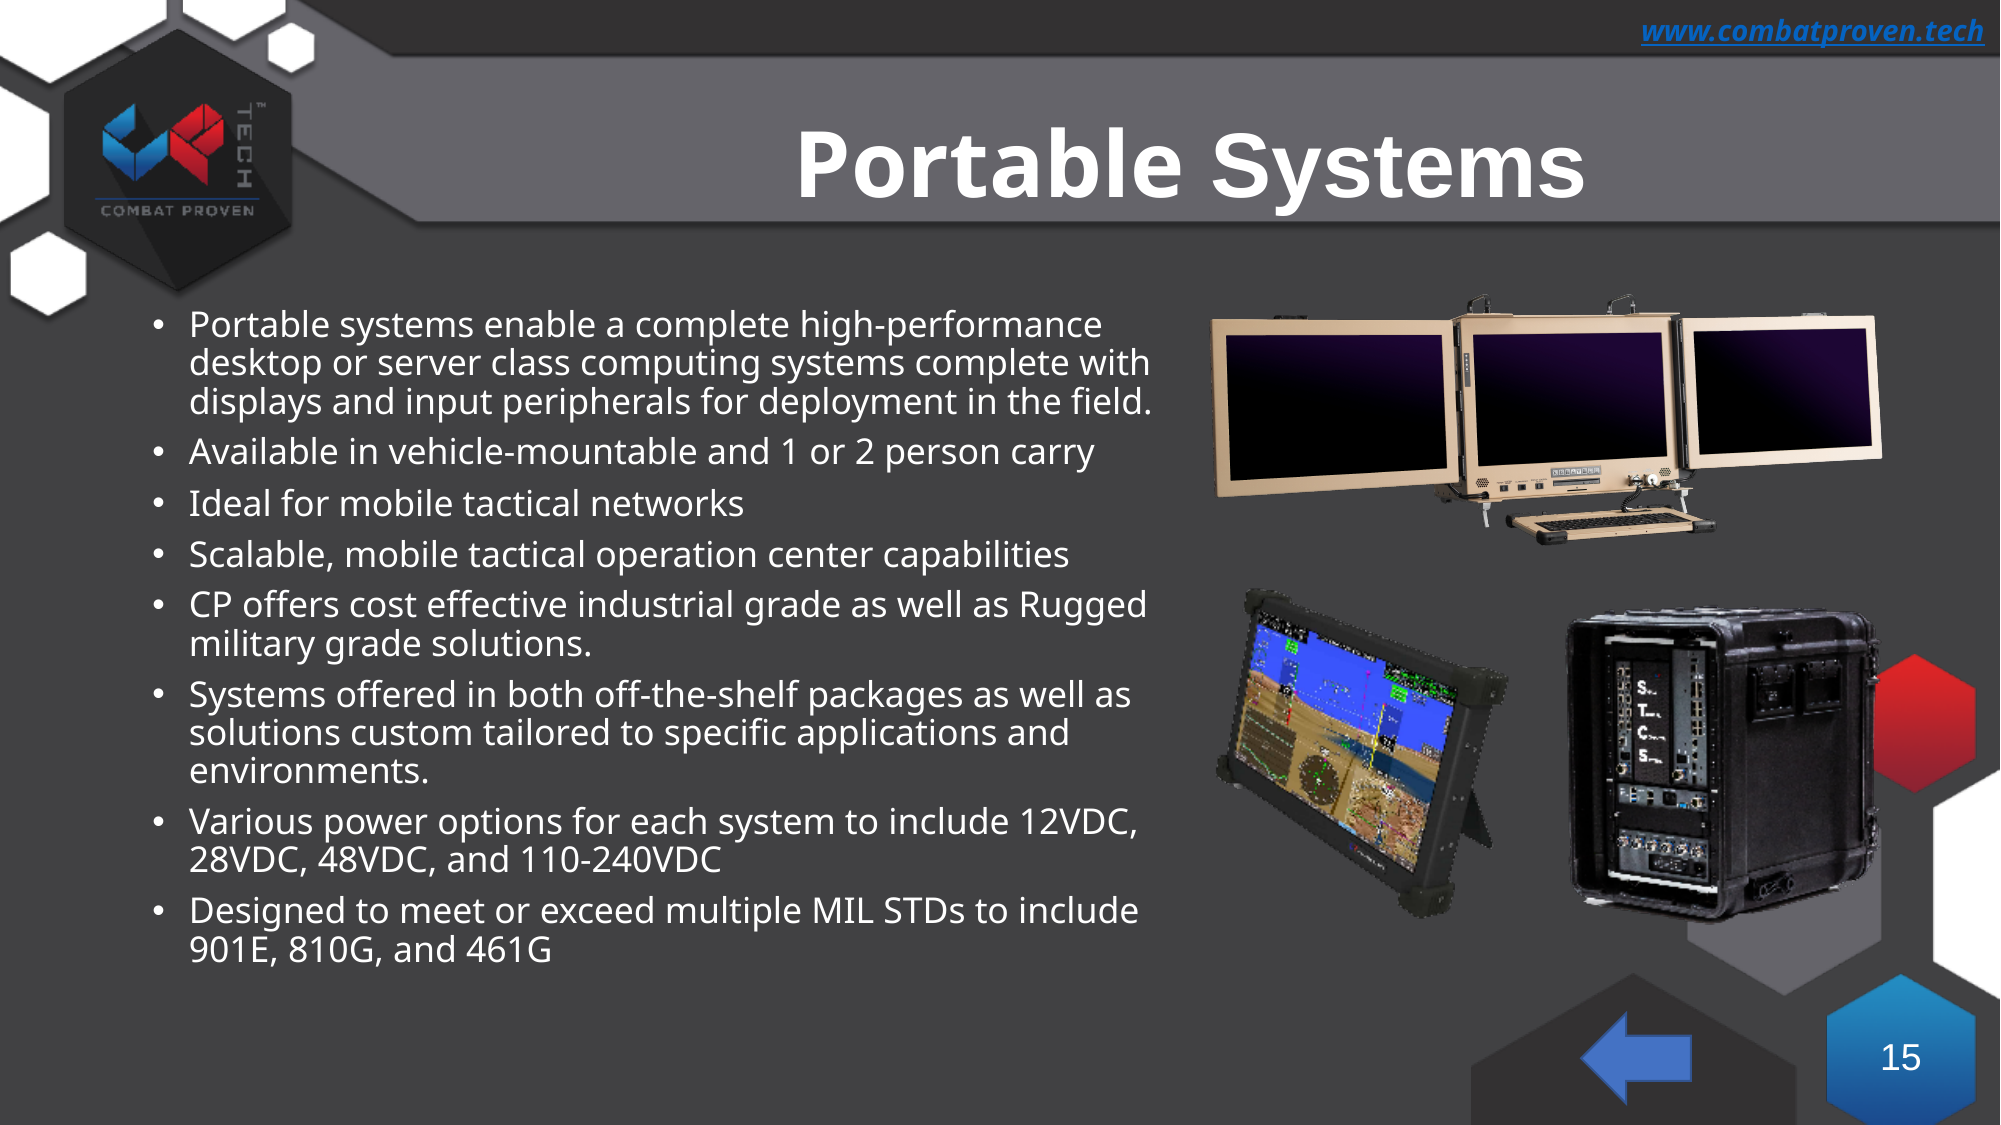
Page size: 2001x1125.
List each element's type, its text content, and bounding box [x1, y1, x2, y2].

list Portable systems enable a complete high-performance desktop or server class computing systems complete with displays and input peripherals for deployment in the field. Available in vehicle-mountable and 1 or 2 person carry Ideal for mobile tactical networks Scalable, mobile tactical operation center capabilities CP offers cost effective industrial grade as well as Rugged military grade solutions. Systems offered in both off-the-shelf packages as well as solutions custom tailored to specific applications and environments. Various power options for each system to include 12VDC, 28VDC, 48VDC, and 110-240VDC Designed to meet or exceed multiple MIL STDs to include 901E, 810G, and 461G [137, 299, 1179, 1014]
picture [0, 0, 2000, 1125]
text_box [1579, 1031, 1692, 1106]
title Portable Systems [381, 59, 2000, 278]
